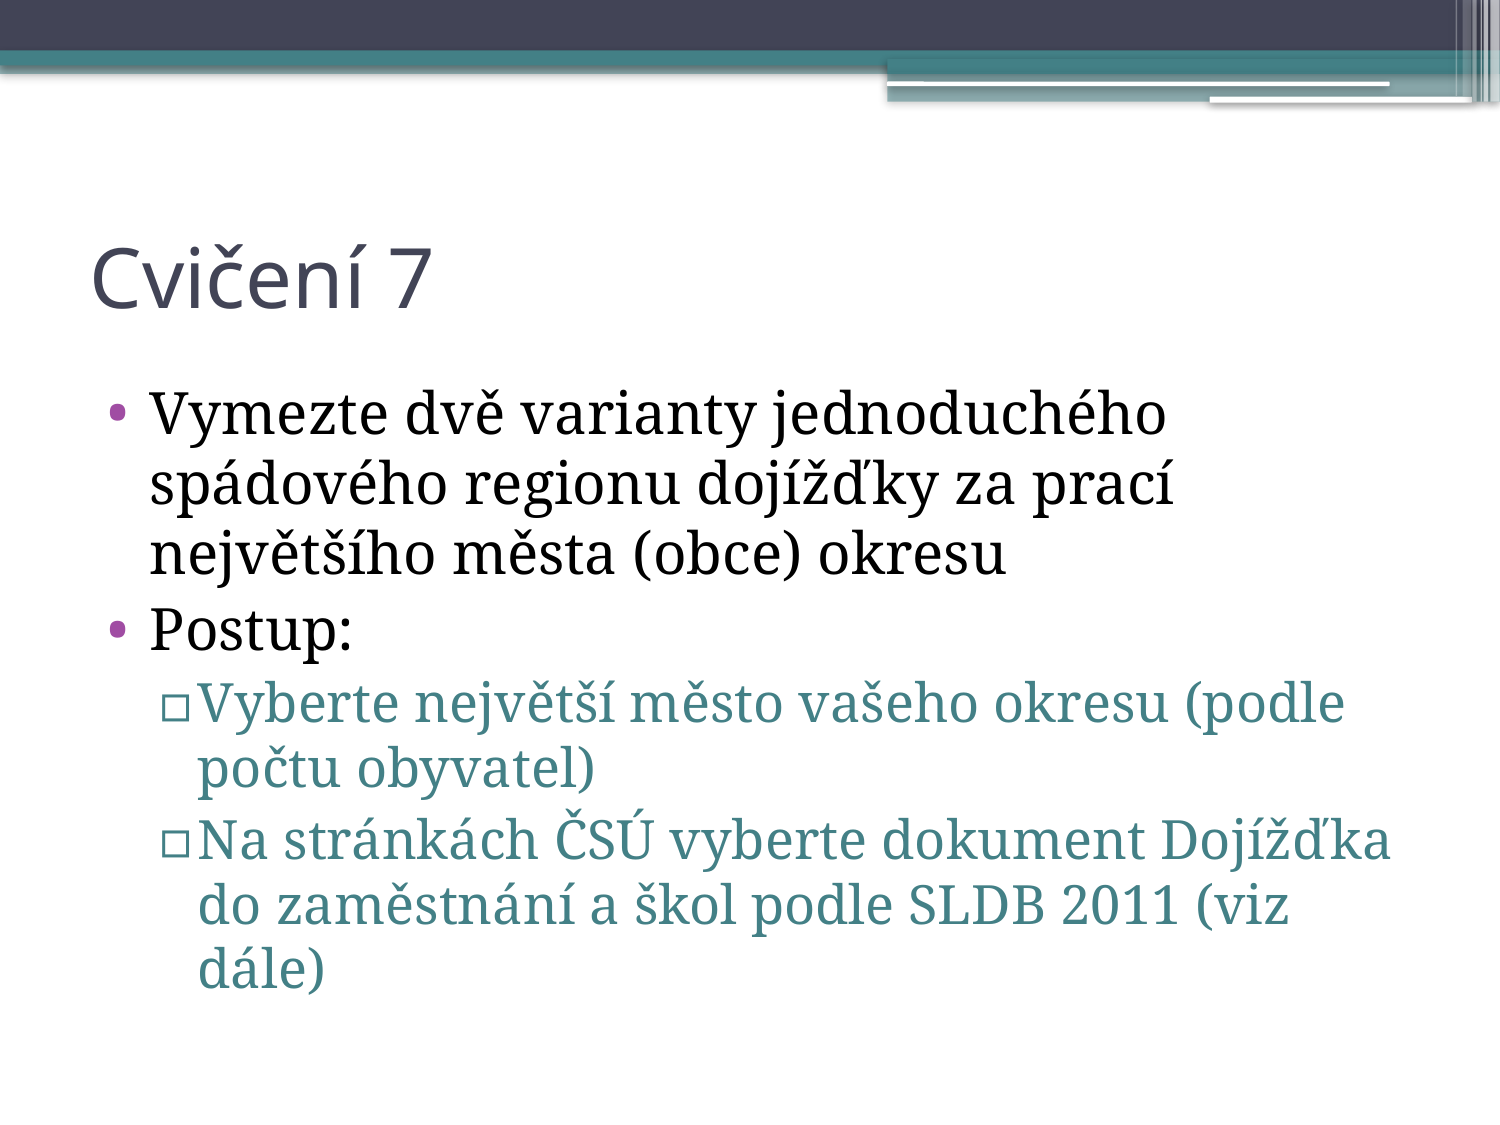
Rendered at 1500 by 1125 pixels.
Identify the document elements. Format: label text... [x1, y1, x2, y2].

list Vymezte dvě varianty jednoduchého spádového regionu dojížďky za prací největšího města (obce) okresu Postup: Vyberte největší město vašeho okresu (podle počtu obyvatel) Na stránkách ČSÚ vyberte dokument Dojížďka do zaměstnání a škol podle SLDB 2011 (viz dále) [75, 368, 1425, 1079]
title Cvičení 7 [75, 187, 1425, 363]
